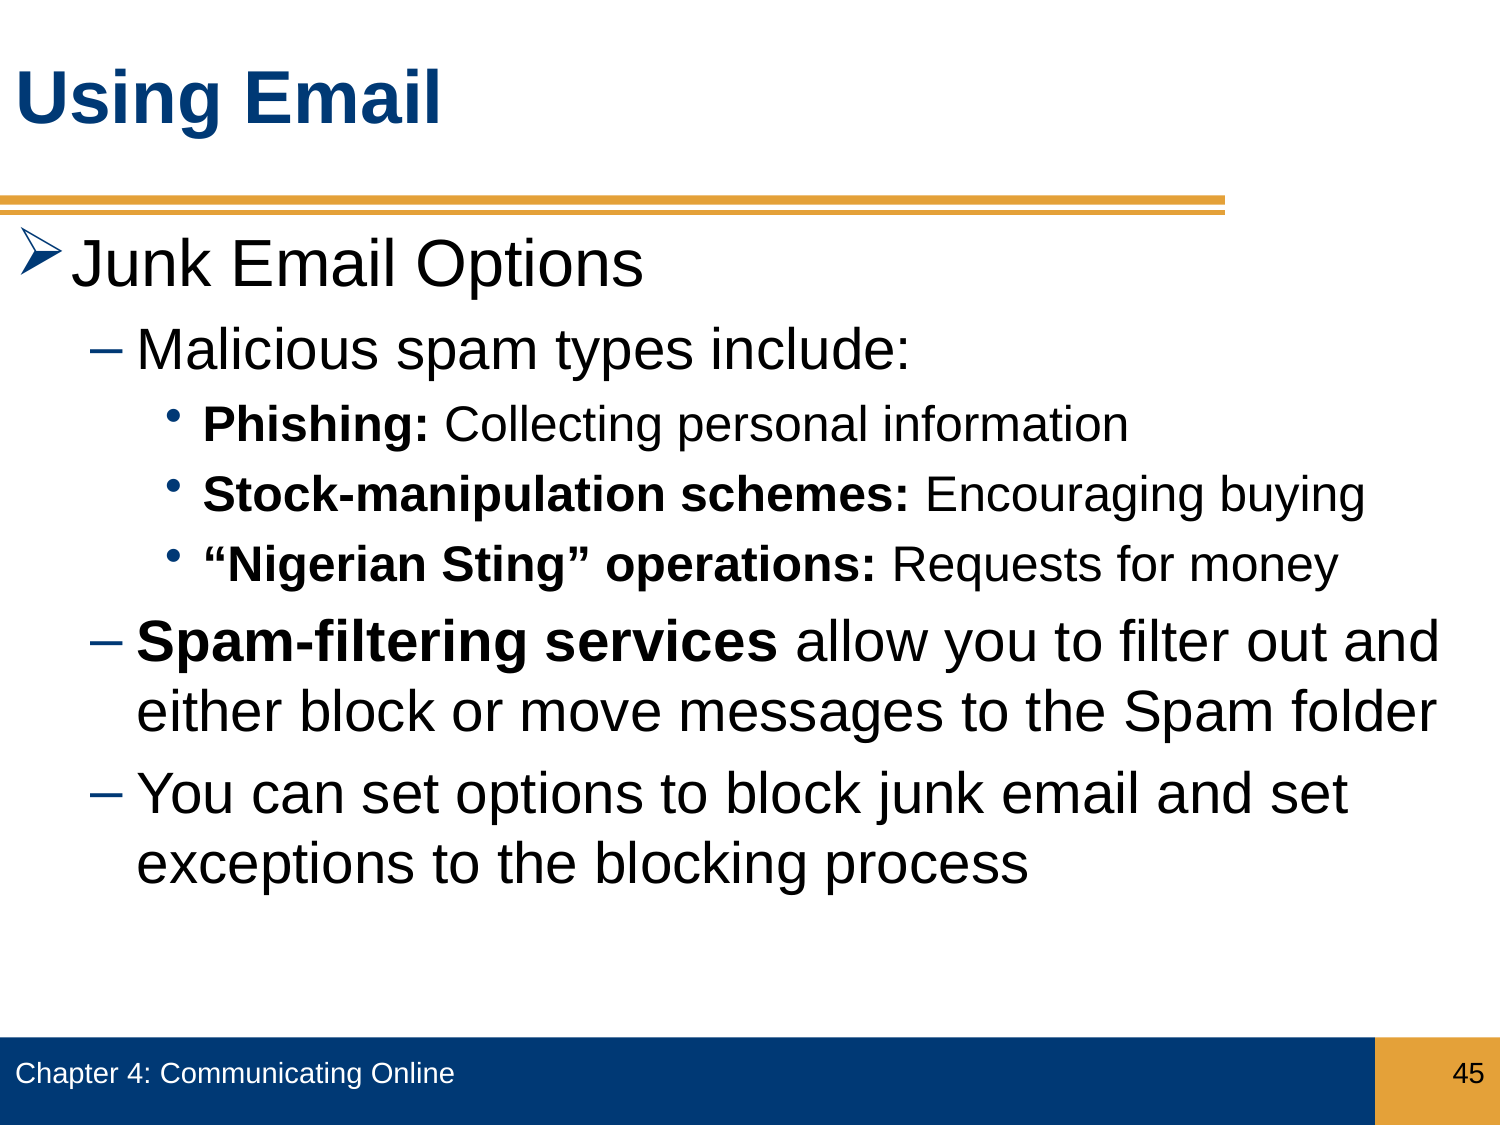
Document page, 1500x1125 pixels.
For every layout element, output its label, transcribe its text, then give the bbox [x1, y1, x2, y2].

title Using Email [0, 0, 1226, 188]
list Junk Email Options Malicious spam types include: Phishing: Collecting personal information Stock-manipulation schemes: Encouraging buying “Nigerian Sting” operations: Requests for money Spam-filtering services allow you to filter out and either block or move messages to the Spam folder You can set options to block junk email and set exceptions to the blocking process [0, 212, 1476, 1006]
footer Chapter 4: Communicating Online [0, 1046, 1374, 1125]
slide_number 45 [1374, 1046, 1500, 1125]
